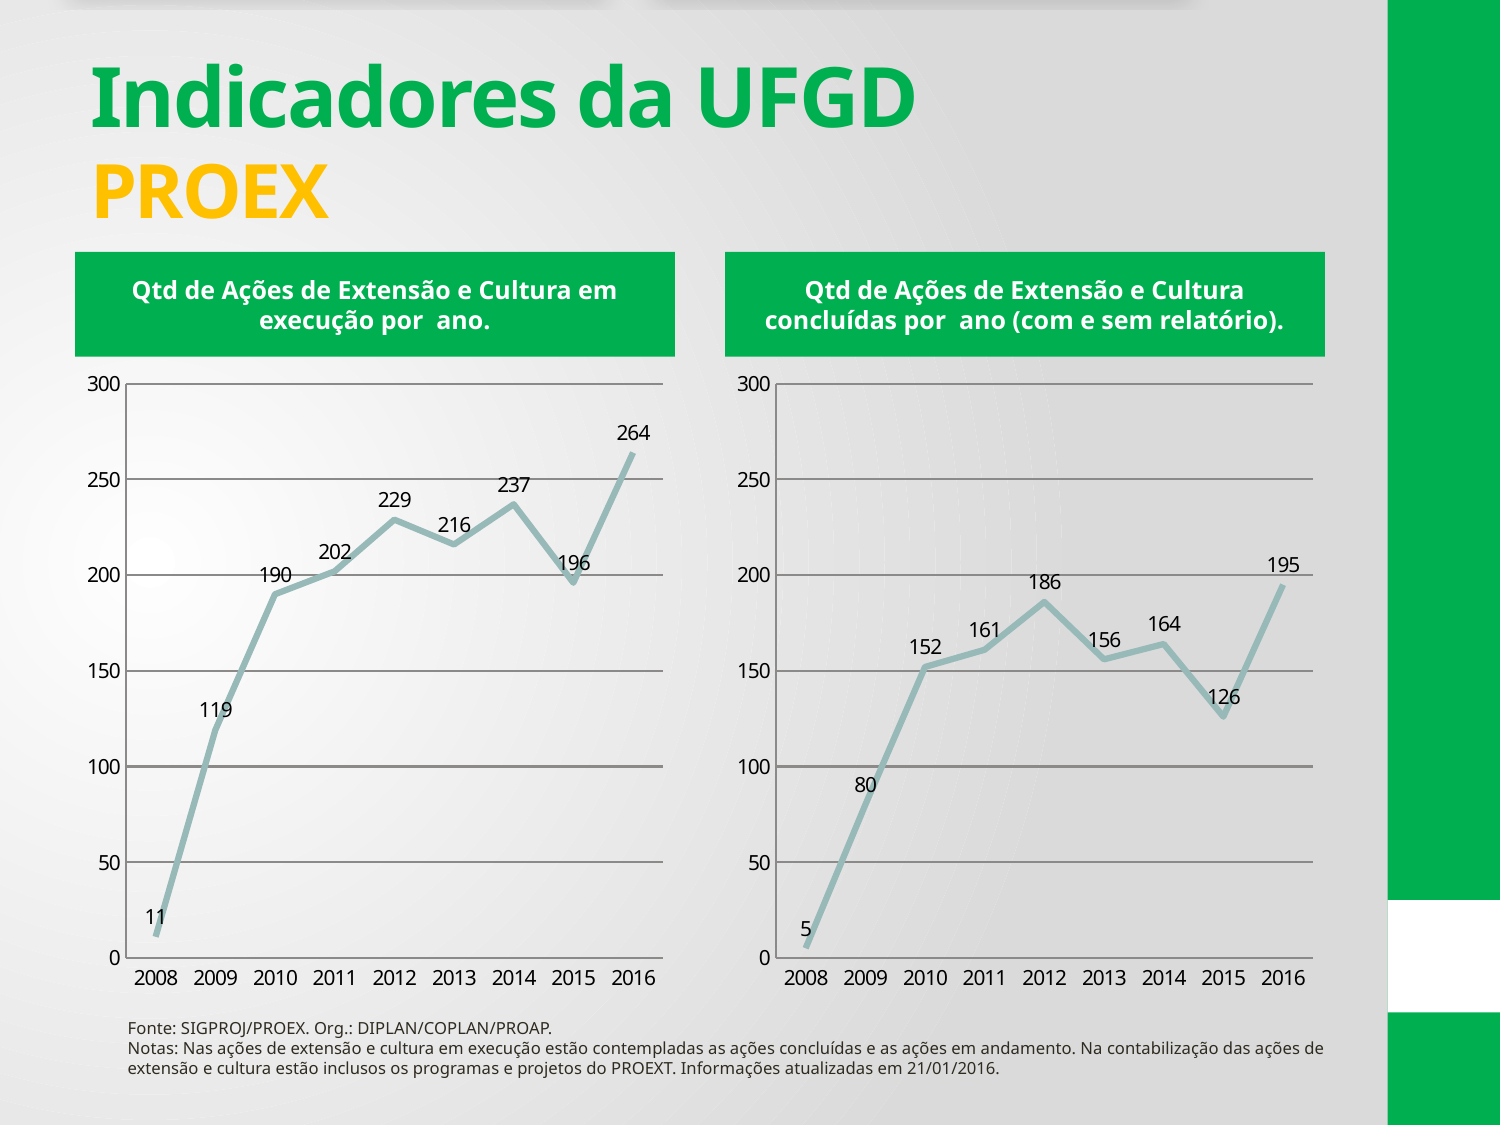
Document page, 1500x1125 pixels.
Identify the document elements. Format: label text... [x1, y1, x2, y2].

list Qtd de Ações de Extensão e Cultura concluídas por ano (com e sem relatório). [725, 251, 1325, 352]
chart [74, 356, 676, 1006]
chart [724, 356, 1326, 1006]
list Qtd de Ações de Extensão e Cultura em execução por ano. [75, 251, 675, 352]
text_box Fonte: SIGPROJ/PROEX. Org.: DIPLAN/COPLAN/PROAP. Notas: Nas ações de extensão e cultura em execução estão contempladas as ações concluídas e as ações em andamento. Na contabilização das ações de extensão e cultura estão inclusos os programas e projetos do PROEXT. Informações atualizadas em 21/01/2016. [112, 1010, 1353, 1086]
title Indicadores da UFGD PROEX [75, 45, 1325, 233]
